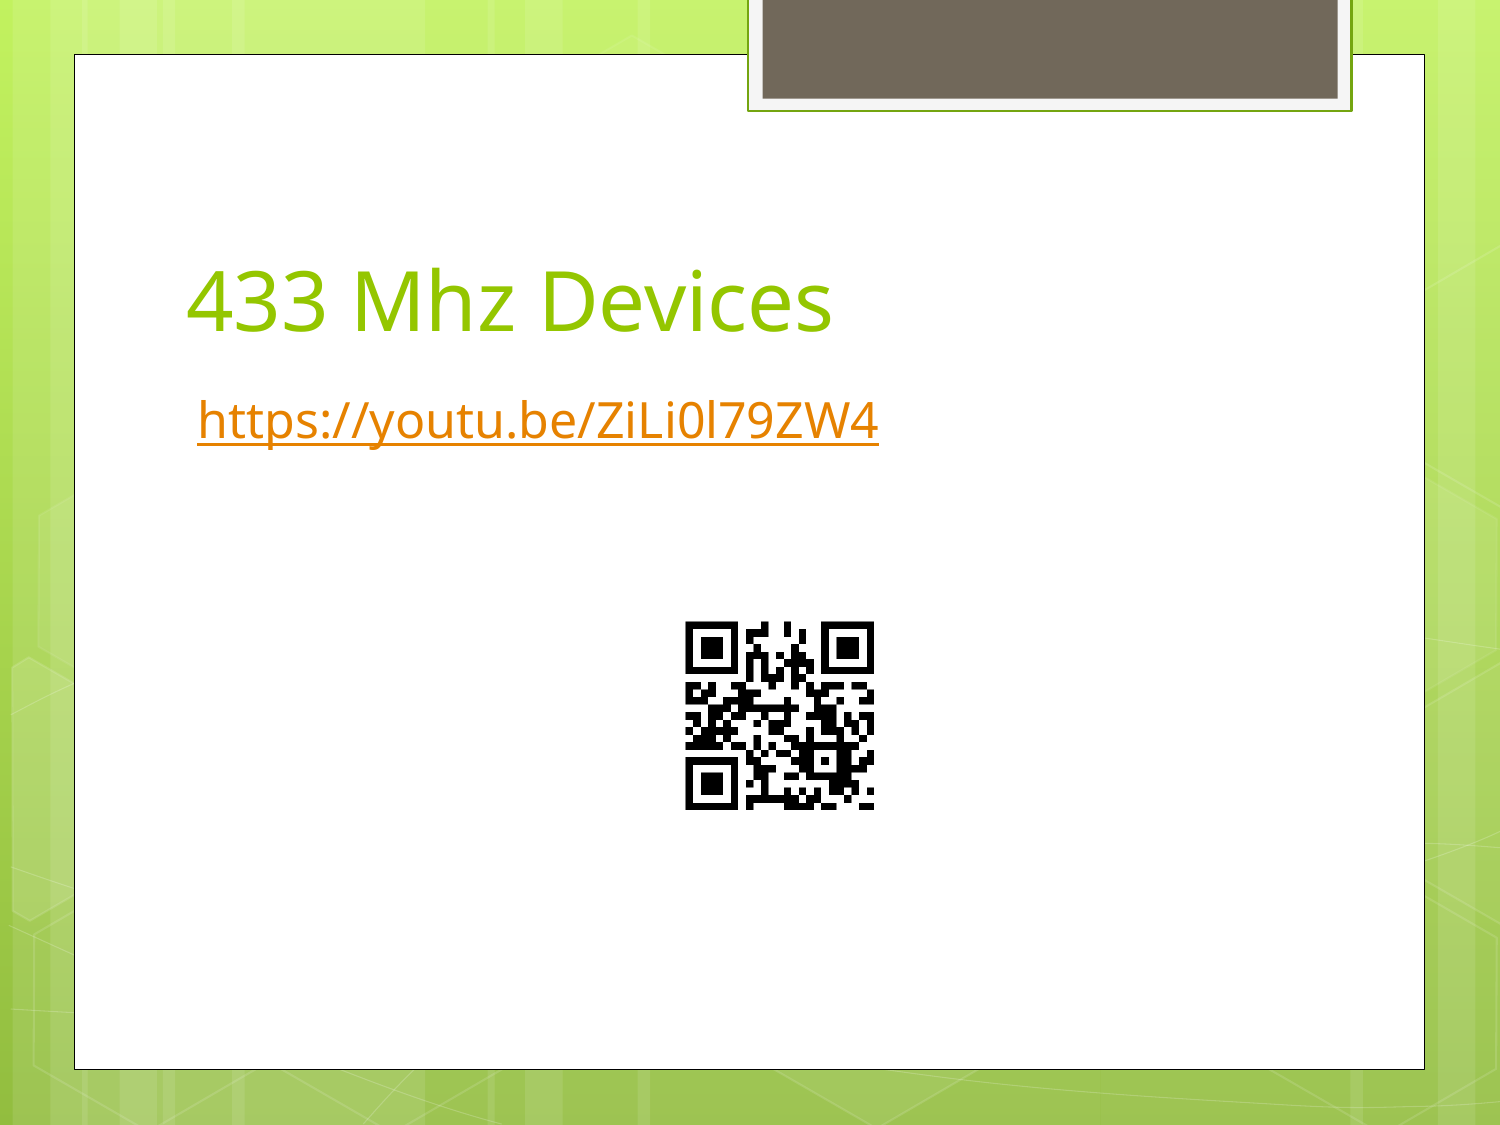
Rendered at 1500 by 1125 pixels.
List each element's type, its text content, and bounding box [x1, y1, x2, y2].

picture [655, 591, 904, 840]
title 433 Mhz Devices [171, 168, 1324, 357]
list https://youtu.be/ZiLi0l79ZW4 [171, 381, 1283, 957]
